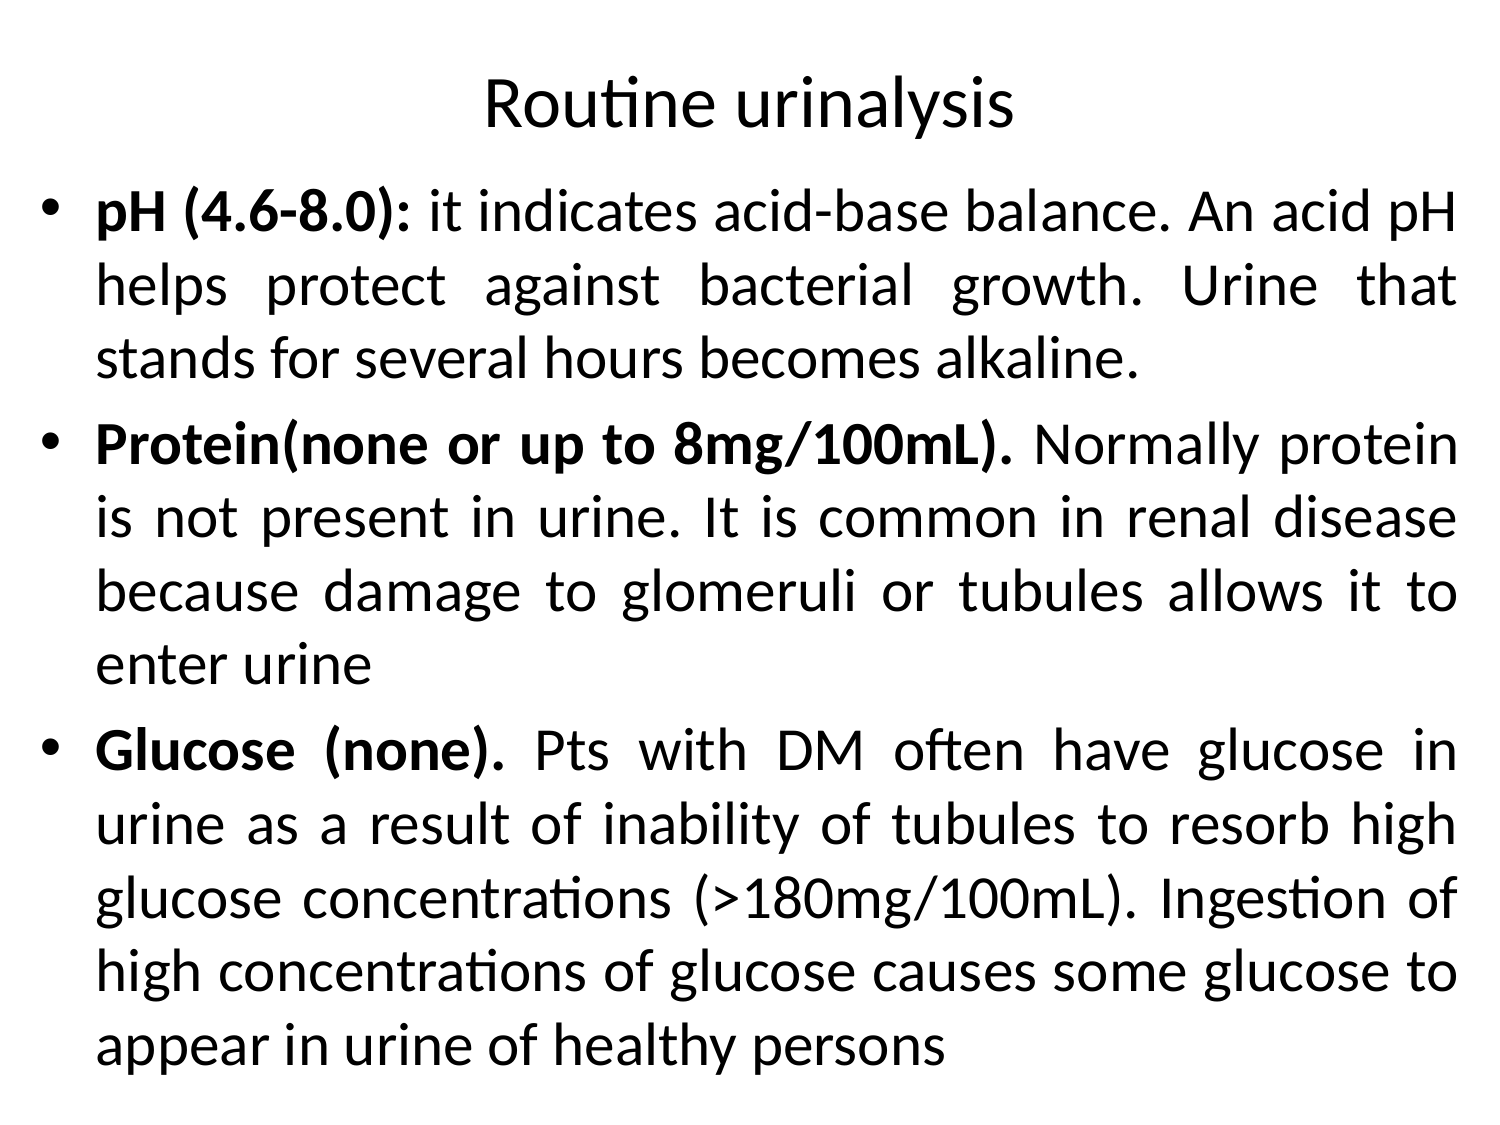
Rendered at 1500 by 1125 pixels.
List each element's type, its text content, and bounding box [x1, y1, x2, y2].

title Routine urinalysis [75, 45, 1425, 150]
list pH (4.6-8.0): it indicates acid-base balance. An acid pH helps protect against bacterial growth. Urine that stands for several hours becomes alkaline. Protein(none or up to 8mg/100mL). Normally protein is not present in urine. It is common in renal disease because damage to glomeruli or tubules allows it to enter urine Glucose (none). Pts with DM often have glucose in urine as a result of inability of tubules to resorb high glucose concentrations (>180mg/100mL). Ingestion of high concentrations of glucose causes some glucose to appear in urine of healthy persons [24, 162, 1475, 1100]
